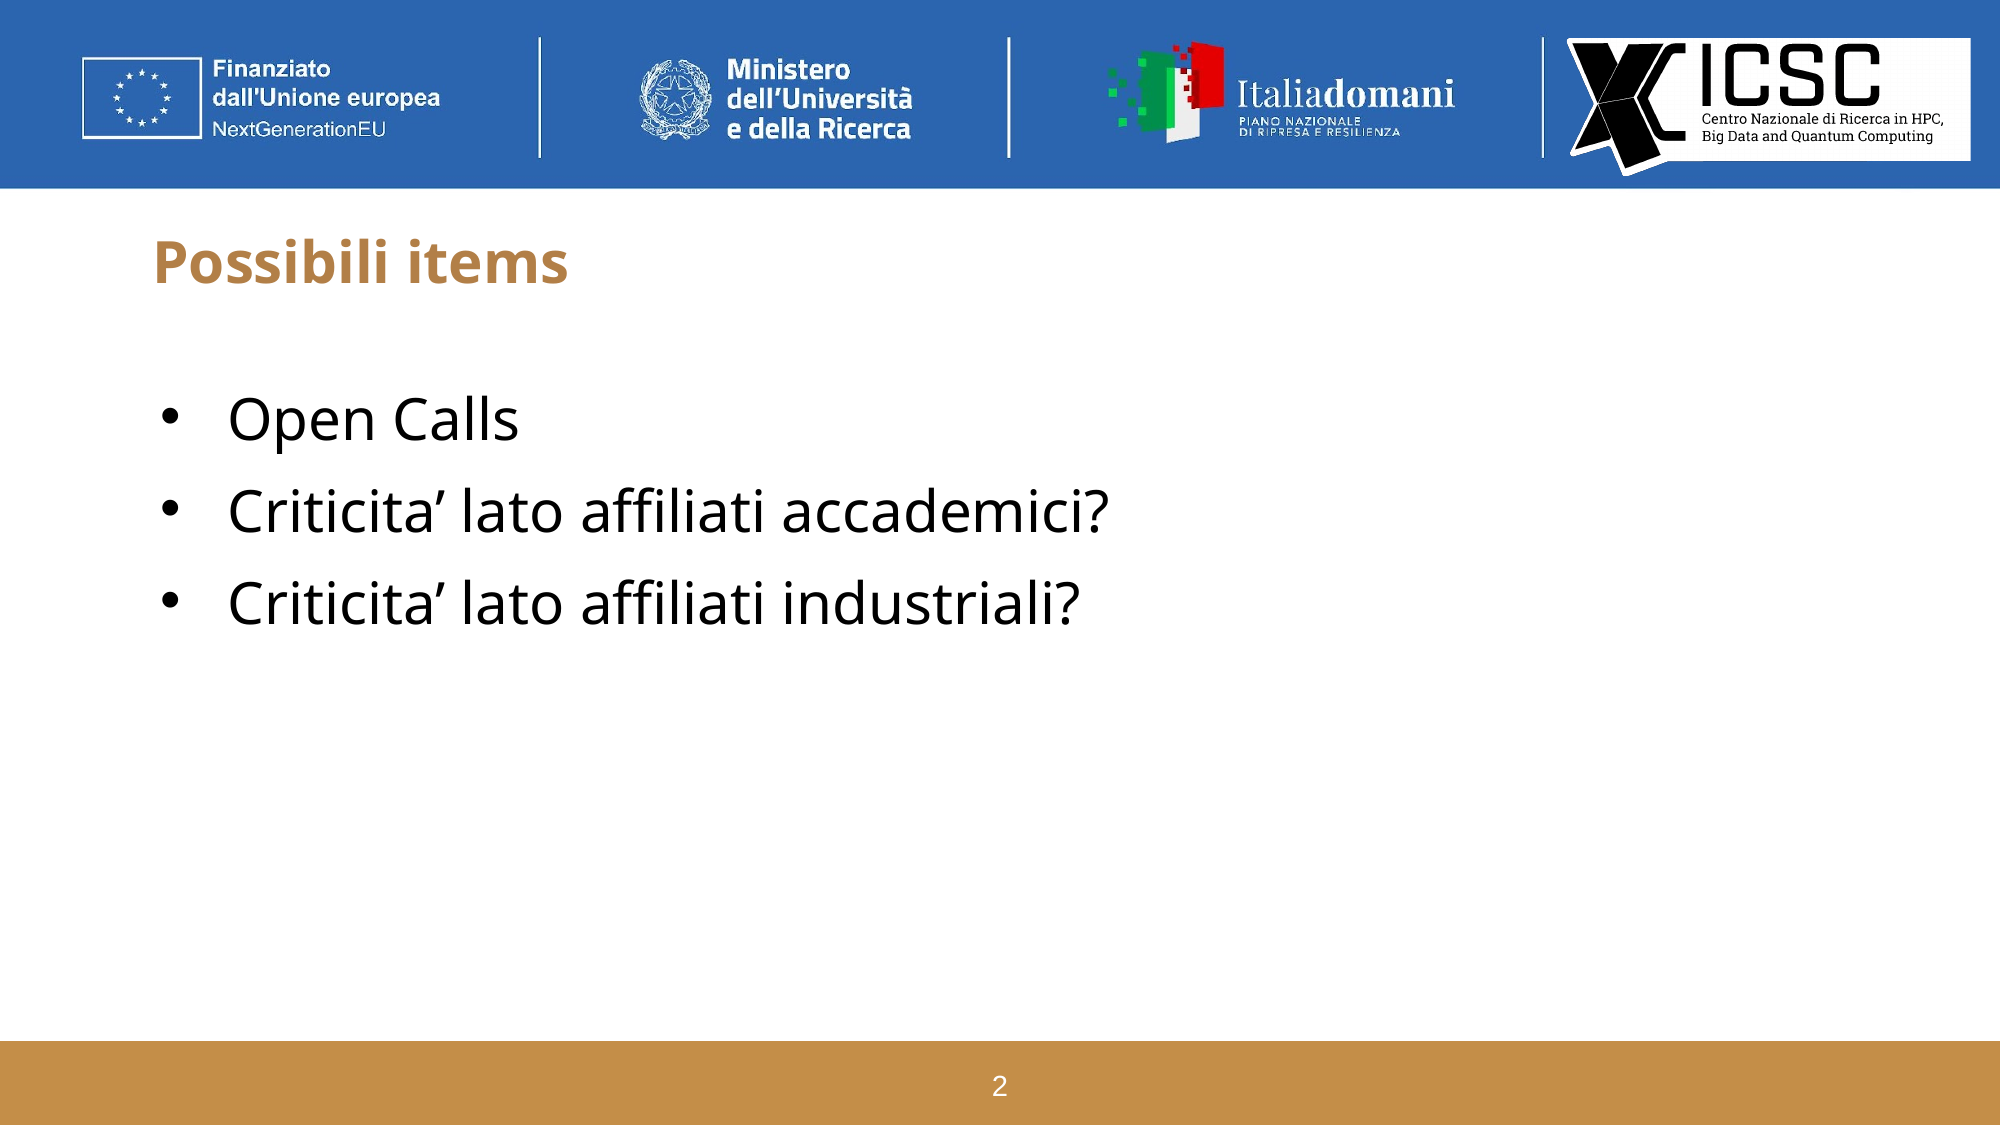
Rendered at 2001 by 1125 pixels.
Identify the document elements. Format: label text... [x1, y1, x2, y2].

title Possibili items [137, 219, 1863, 348]
slide_number ‹#› [774, 1054, 1225, 1115]
picture [0, 0, 2000, 196]
list Open Calls Criticita’ lato affiliati accademici? Criticita’ lato affiliati industriali? [137, 375, 1863, 1014]
picture [0, 1041, 2000, 1125]
